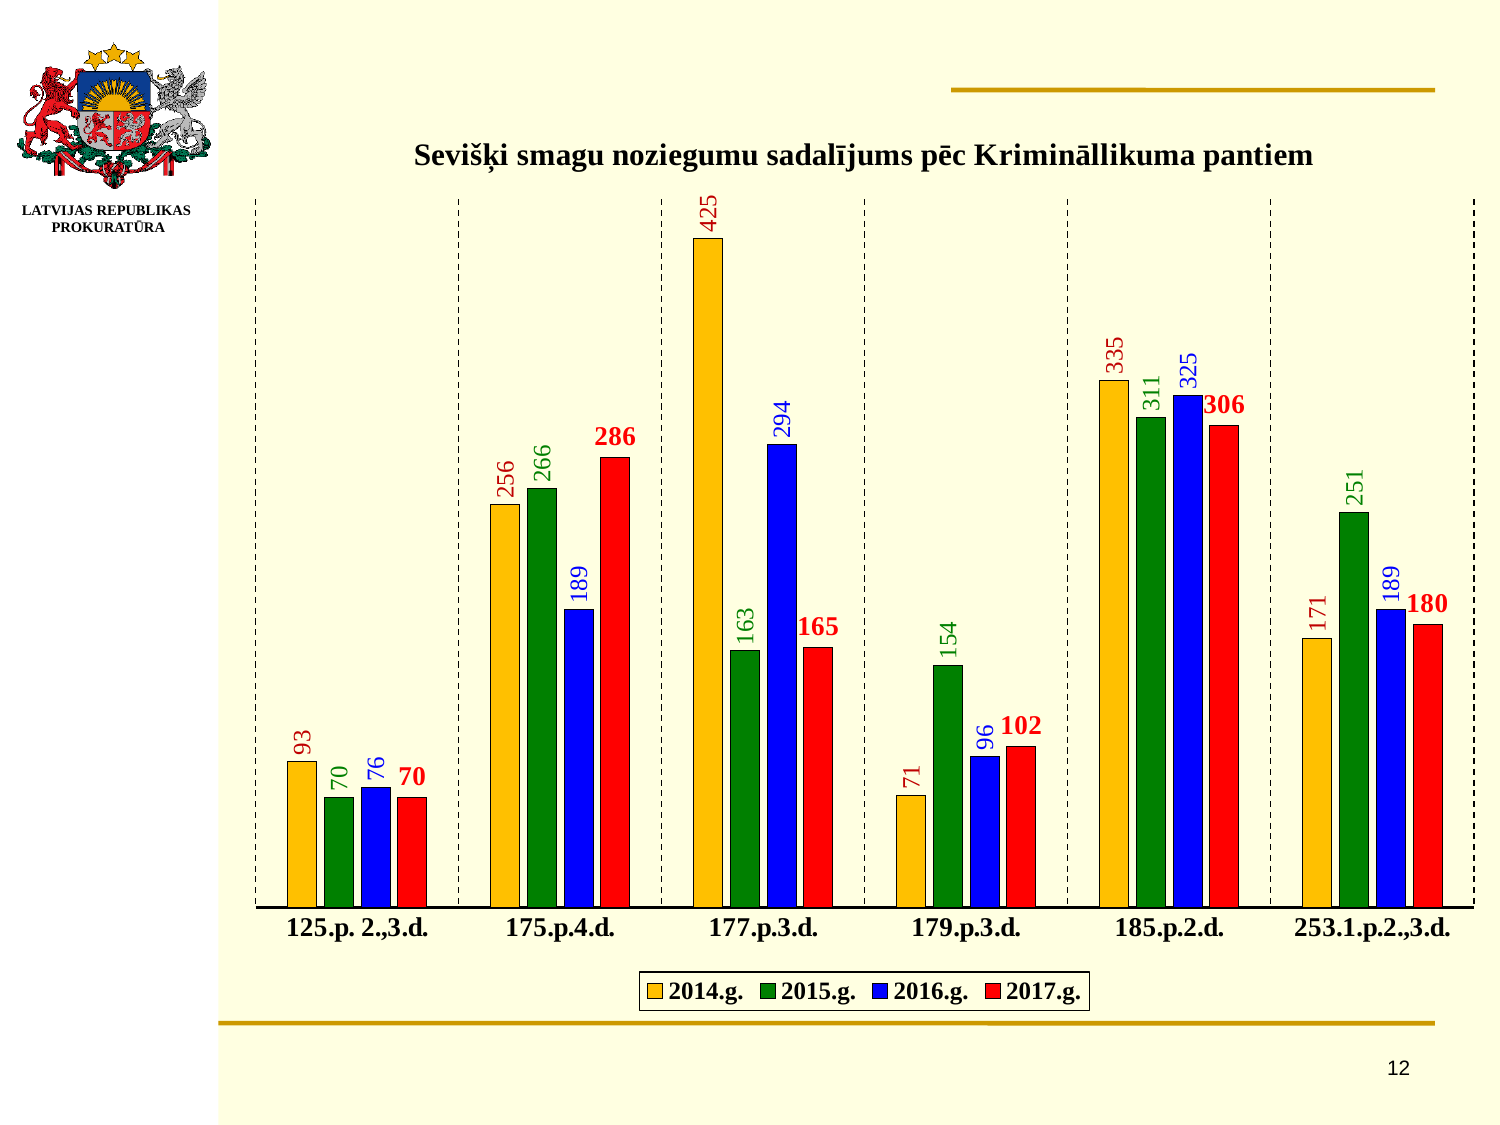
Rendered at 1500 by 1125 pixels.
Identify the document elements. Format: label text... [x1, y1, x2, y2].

slide_number 12 [1112, 1046, 1426, 1101]
chart [229, 101, 1500, 1012]
picture [17, 42, 212, 189]
